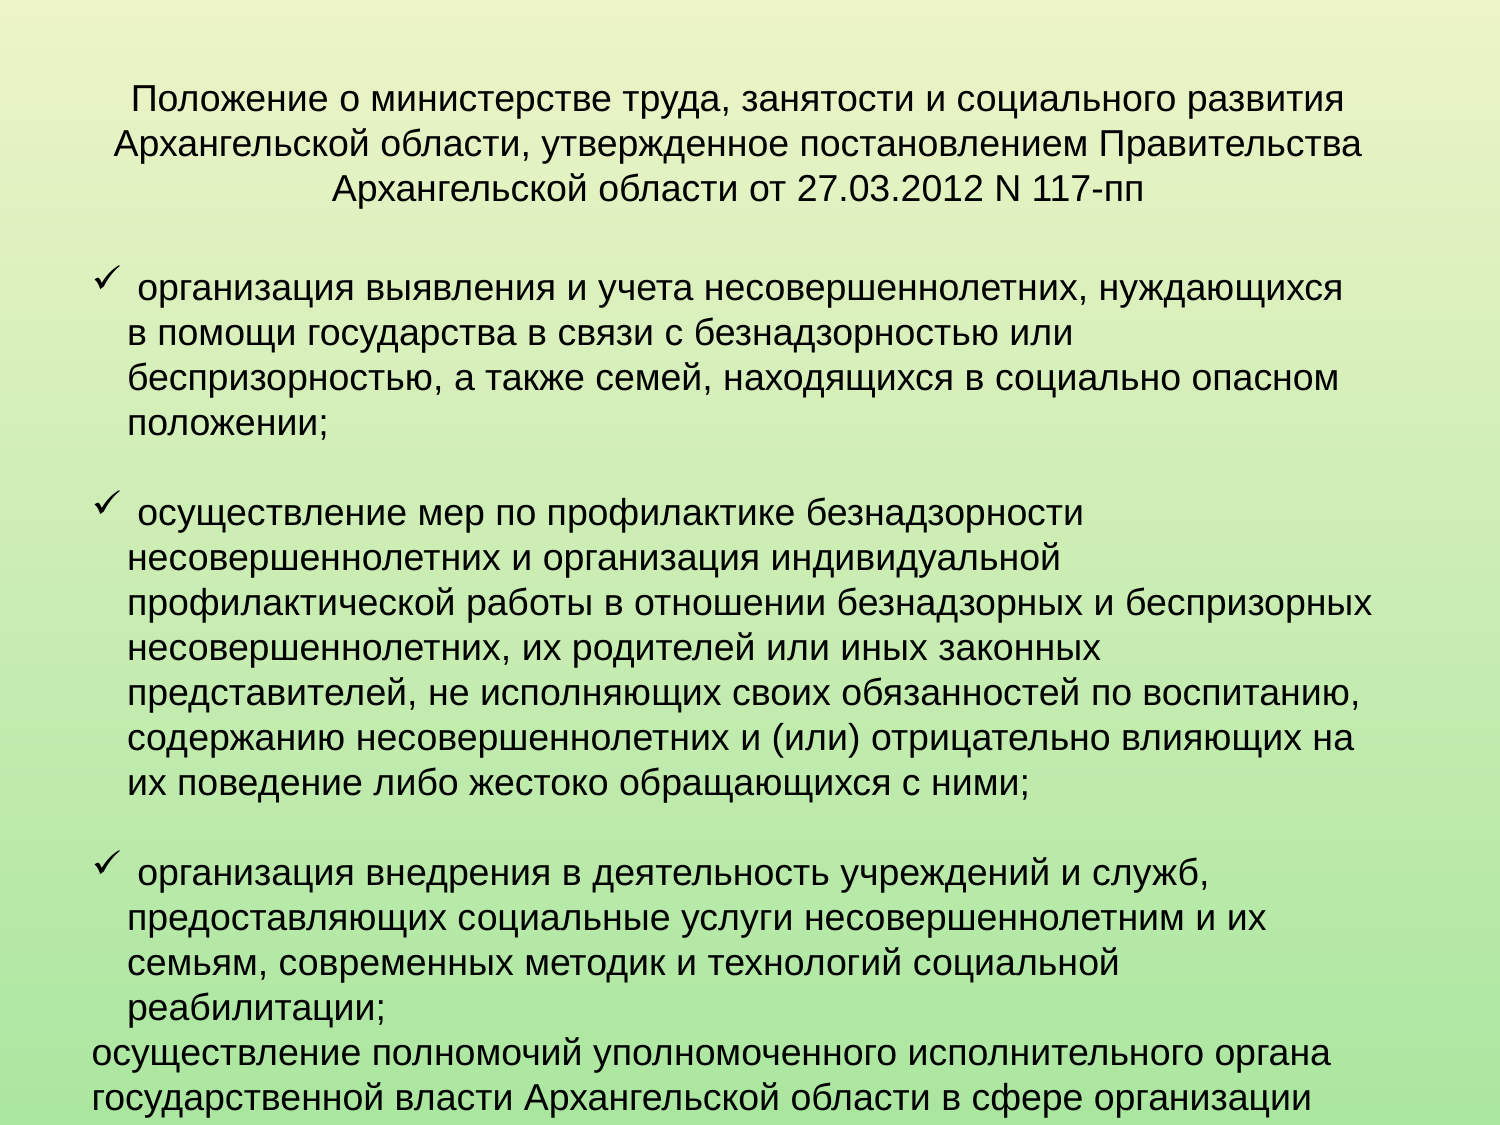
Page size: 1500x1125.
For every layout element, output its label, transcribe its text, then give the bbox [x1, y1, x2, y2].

text_box организация выявления и учета несовершеннолетних, нуждающихся в помощи государства в связи с безнадзорностью или беспризорностью, а также семей, находящихся в социально опасном положении; осуществление мер по профилактике безнадзорности несовершеннолетних и организация индивидуальной профилактической работы в отношении безнадзорных и беспризорных несовершеннолетних, их родителей или иных законных представителей, не исполняющих своих обязанностей по воспитанию, содержанию несовершеннолетних и (или) отрицательно влияющих на их поведение либо жестоко обращающихся с ними; организация внедрения в деятельность учреждений и служб, предоставляющих социальные услуги несовершеннолетним и их семьям, современных методик и технологий социальной реабилитации; осуществление полномочий уполномоченного исполнительного органа государственной власти Архангельской области в сфере организации отдыха, оздоровления и занятости детей [76, 255, 1388, 1125]
text_box Положение о министерстве труда, занятости и социального развития Архангельской области, утвержденное постановлением Правительства Архангельской области от 27.03.2012 N 117-пп [76, 66, 1400, 217]
